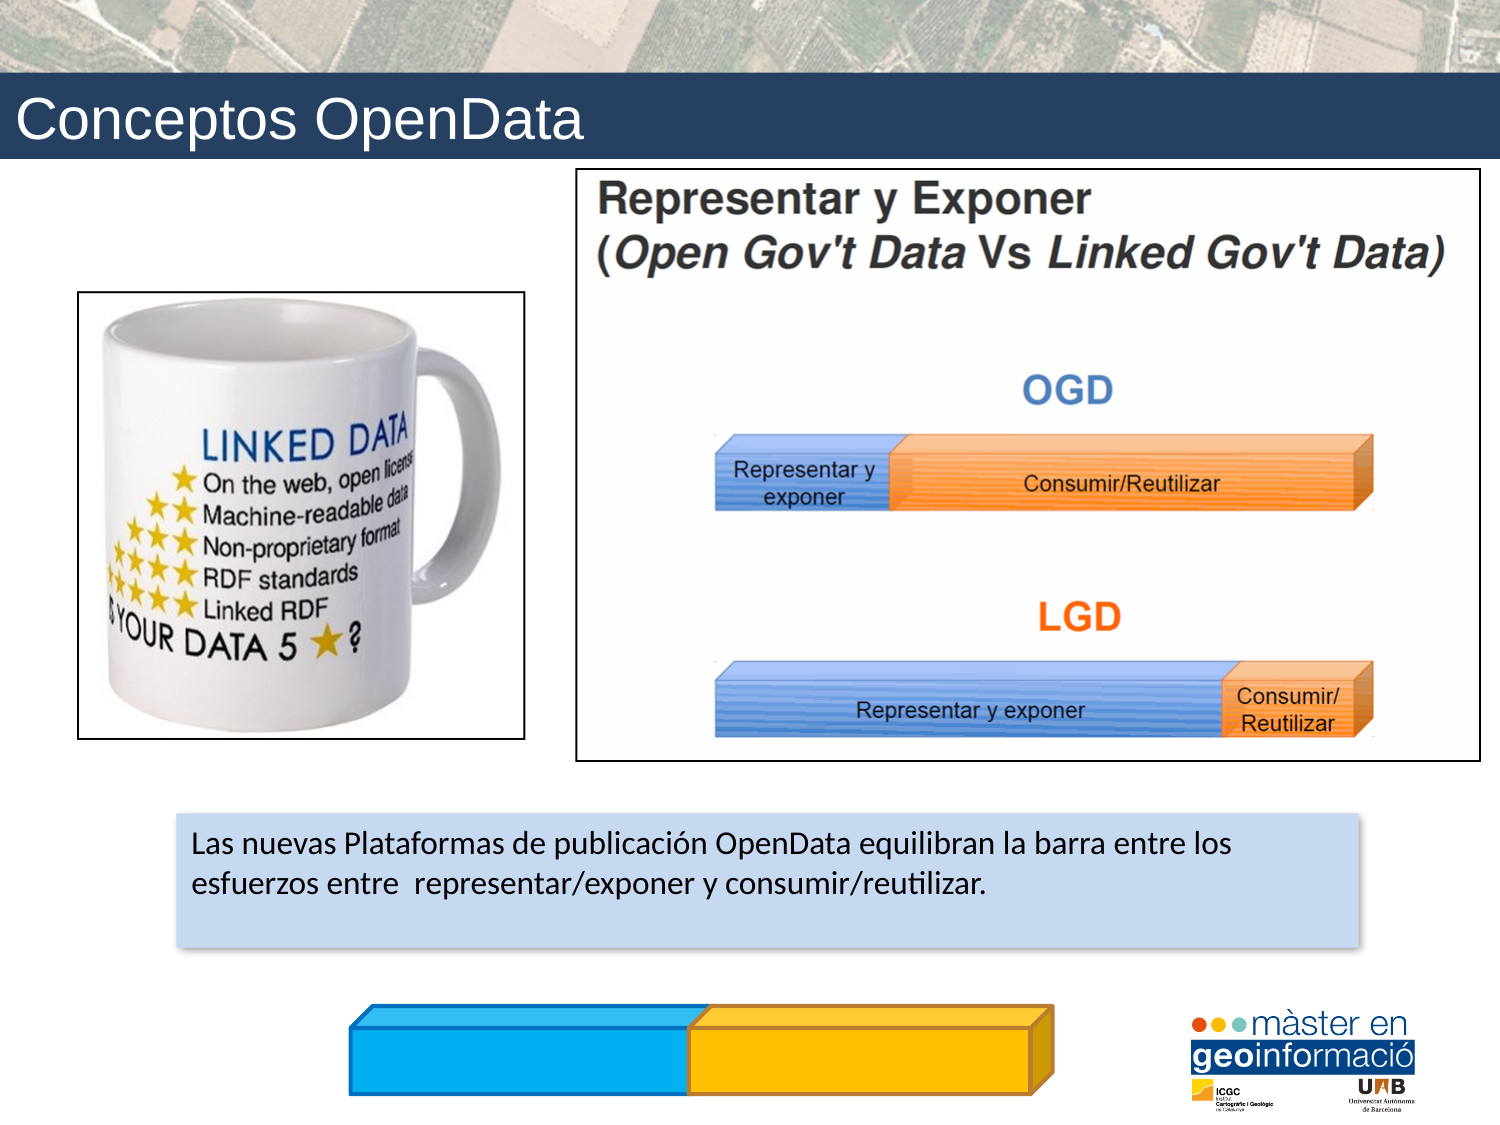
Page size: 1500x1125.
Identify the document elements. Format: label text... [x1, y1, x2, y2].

text_box Las nuevas Plataformas de publicación OpenData equilibran la barra entre los esfuerzos entre representar/exponer y consumir/reutilizar. [176, 813, 1359, 948]
text_box [350, 1006, 709, 1095]
picture [1191, 1004, 1425, 1112]
picture [0, 0, 1500, 72]
title Conceptos OpenData [0, 72, 1500, 159]
picture [77, 167, 1481, 762]
text_box [688, 1006, 1053, 1095]
